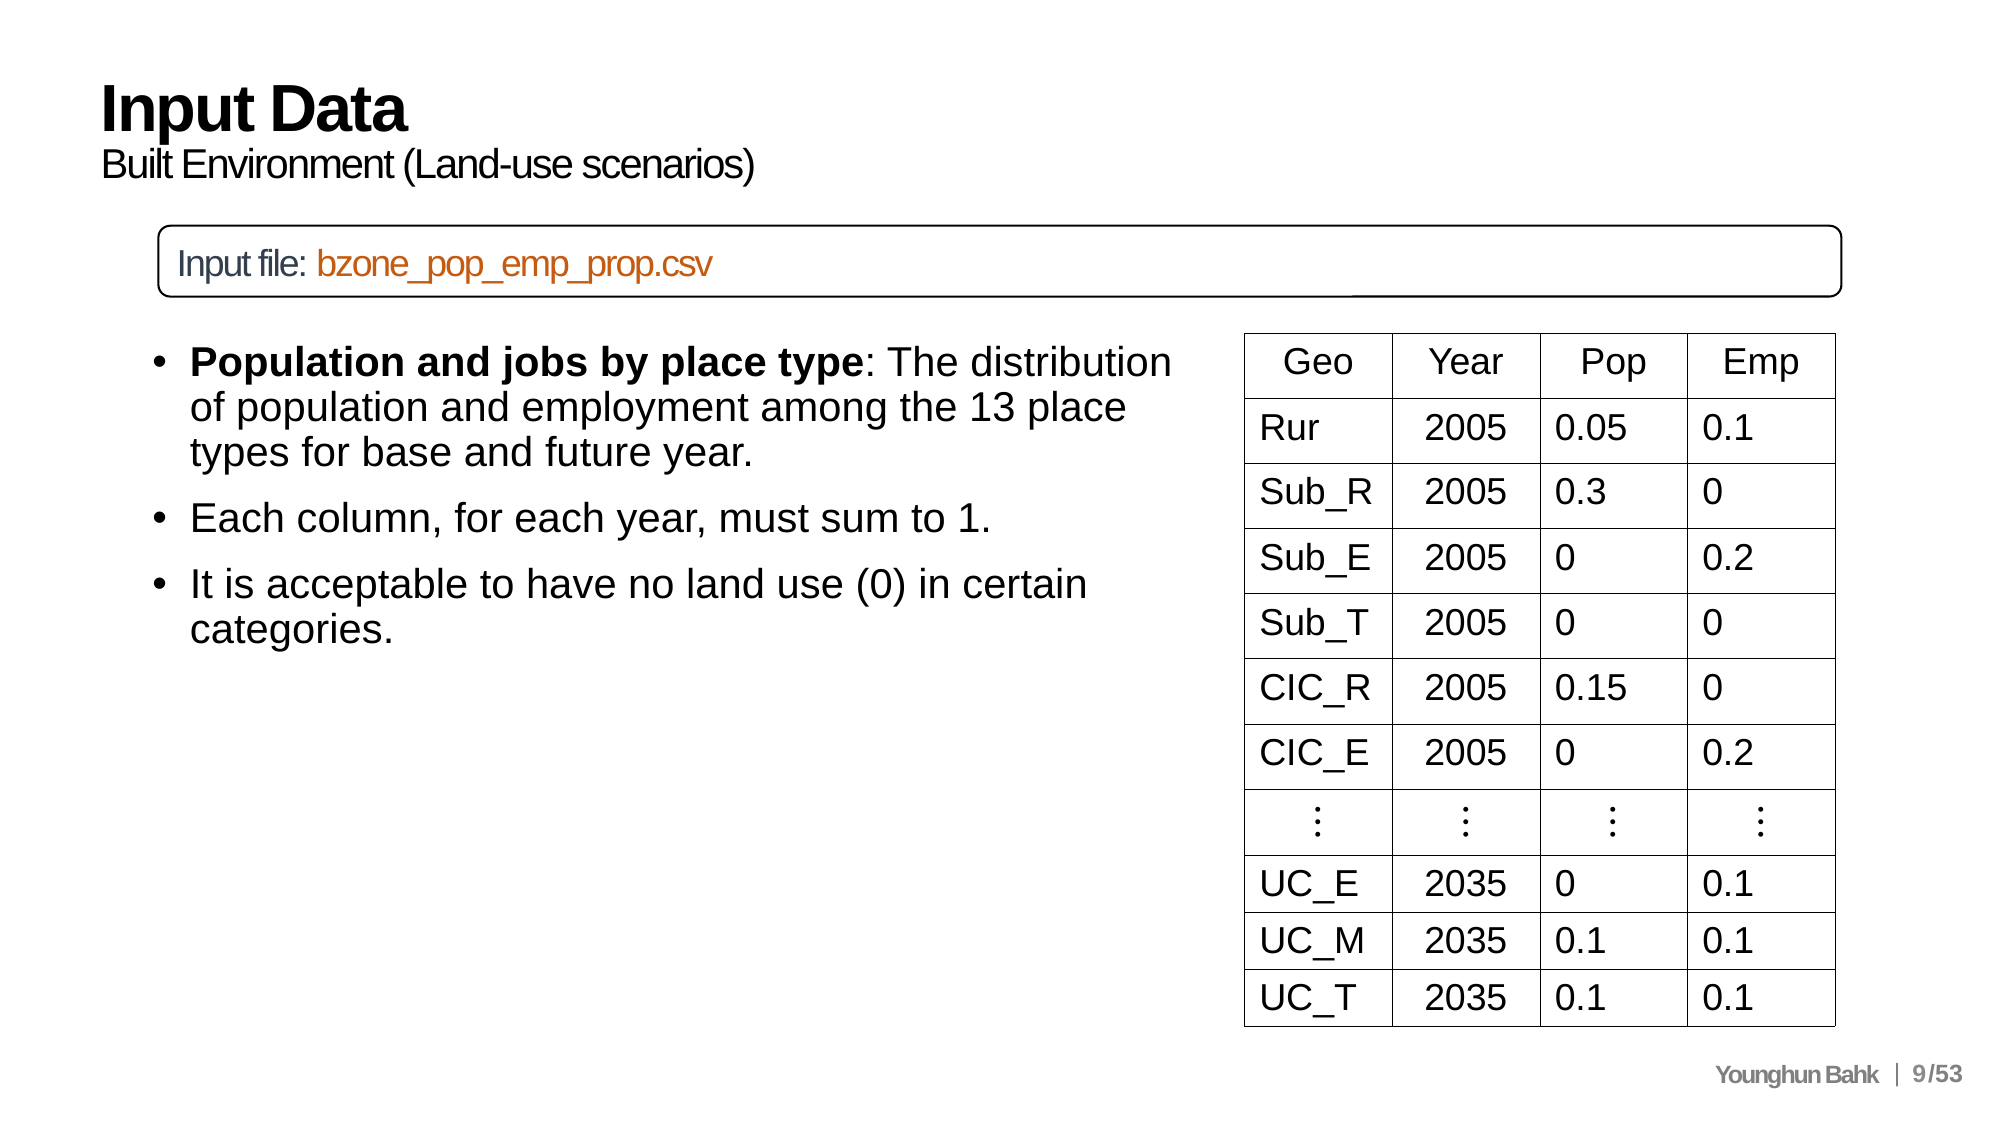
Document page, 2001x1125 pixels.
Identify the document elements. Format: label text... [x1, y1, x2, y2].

table_cell 0.3 [1541, 464, 1687, 528]
table_header Pop [1541, 334, 1687, 398]
table_cell 2005 [1393, 725, 1540, 789]
table_cell 2035 [1393, 970, 1540, 1026]
table_cell 0.2 [1688, 725, 1835, 789]
table_header Year [1393, 334, 1540, 398]
table_header Emp [1688, 334, 1835, 398]
table_cell UC_T [1245, 970, 1392, 1026]
text_box Input Data Built Environment (Land-use scenarios) [85, 58, 1915, 206]
table_cell ︙ [1541, 790, 1687, 855]
table_cell CIC_R [1245, 659, 1392, 724]
table_cell 0.1 [1541, 913, 1687, 969]
table_cell 0.1 [1688, 913, 1835, 969]
text_box Input file: bzone_pop_emp_prop.csv [157, 224, 1843, 298]
table_cell 0.2 [1688, 529, 1835, 593]
table_cell 0.1 [1688, 856, 1835, 912]
table_cell CIC_E [1245, 725, 1392, 789]
table_cell UC_M [1245, 913, 1392, 969]
table_cell 2005 [1393, 594, 1540, 658]
table_cell Sub_T [1245, 594, 1392, 658]
table_header Geo [1245, 334, 1392, 398]
list Population and jobs by place type: The distribution of population and employment among the 13 place types for base and future year. Each column, for each year, must sum to 1. It is acceptable to have no land use (0) in certain categories. [137, 333, 1217, 945]
slide_number 9 [1491, 1042, 1942, 1103]
table_cell 2035 [1393, 856, 1540, 912]
table_cell 0.1 [1541, 970, 1687, 1026]
table_cell 0 [1541, 529, 1687, 593]
table_cell 2005 [1393, 659, 1540, 724]
table_cell 0 [1688, 594, 1835, 658]
table_cell 2005 [1393, 529, 1540, 593]
table_cell Sub_E [1245, 529, 1392, 593]
table_cell 0 [1541, 725, 1687, 789]
table_cell 2005 [1393, 399, 1540, 463]
table_cell 0.1 [1688, 399, 1835, 463]
table_cell Rur [1245, 399, 1392, 463]
table_cell 0.05 [1541, 399, 1687, 463]
table_cell 0 [1688, 464, 1835, 528]
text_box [1699, 1048, 1915, 1097]
table_cell 2005 [1393, 464, 1540, 528]
table_cell 0 [1688, 659, 1835, 724]
table_cell Sub_R [1245, 464, 1392, 528]
table_cell 0.1 [1688, 970, 1835, 1026]
table_cell 0 [1541, 856, 1687, 912]
table_cell 2035 [1393, 913, 1540, 969]
table_cell UC_E [1245, 856, 1392, 912]
table_cell 0.15 [1541, 659, 1687, 724]
table_cell ︙ [1393, 790, 1540, 855]
table_cell ︙ [1688, 790, 1835, 855]
table_cell 0 [1541, 594, 1687, 658]
table_cell ︙ [1245, 790, 1392, 855]
